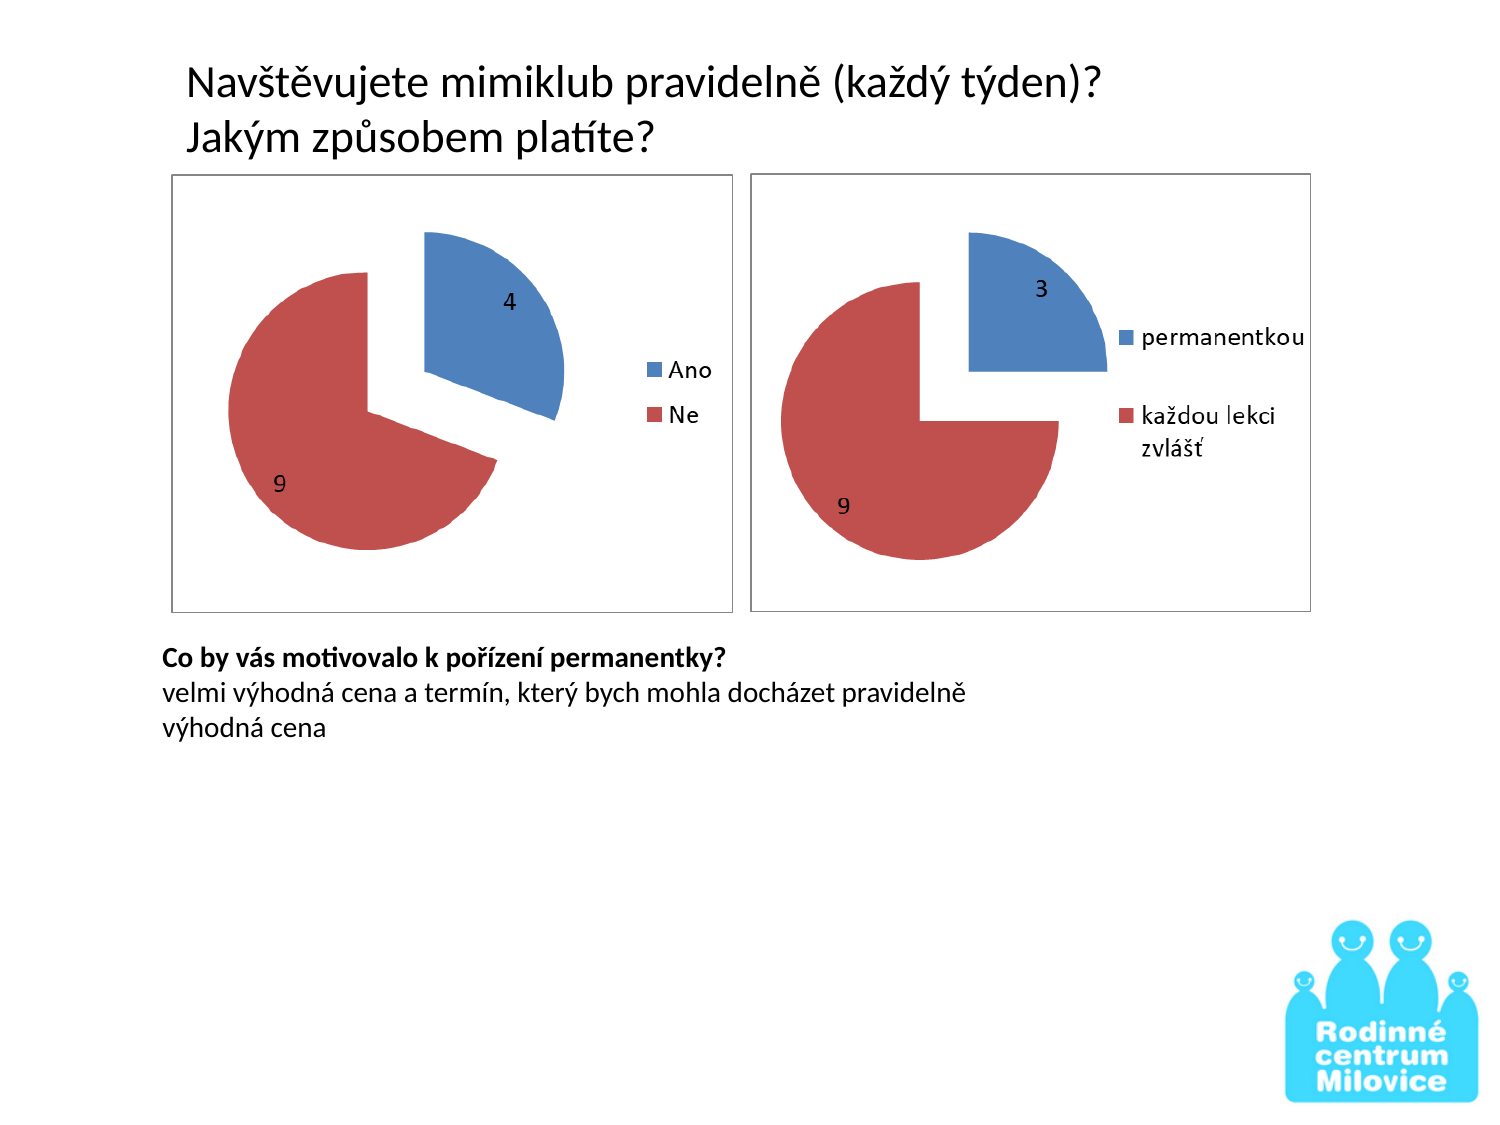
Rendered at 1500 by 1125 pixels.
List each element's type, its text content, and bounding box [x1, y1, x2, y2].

picture [1281, 916, 1483, 1107]
text_box Navštěvujete mimiklub pravidelně (každý týden)? Jakým způsobem platíte? [171, 42, 1341, 171]
picture [749, 173, 1312, 613]
picture [170, 174, 733, 614]
text_box Co by vás motivovalo k pořízení permanentky? velmi výhodná cena a termín, který bych mohla docházet pravidelně výhodná cena [147, 630, 1376, 751]
